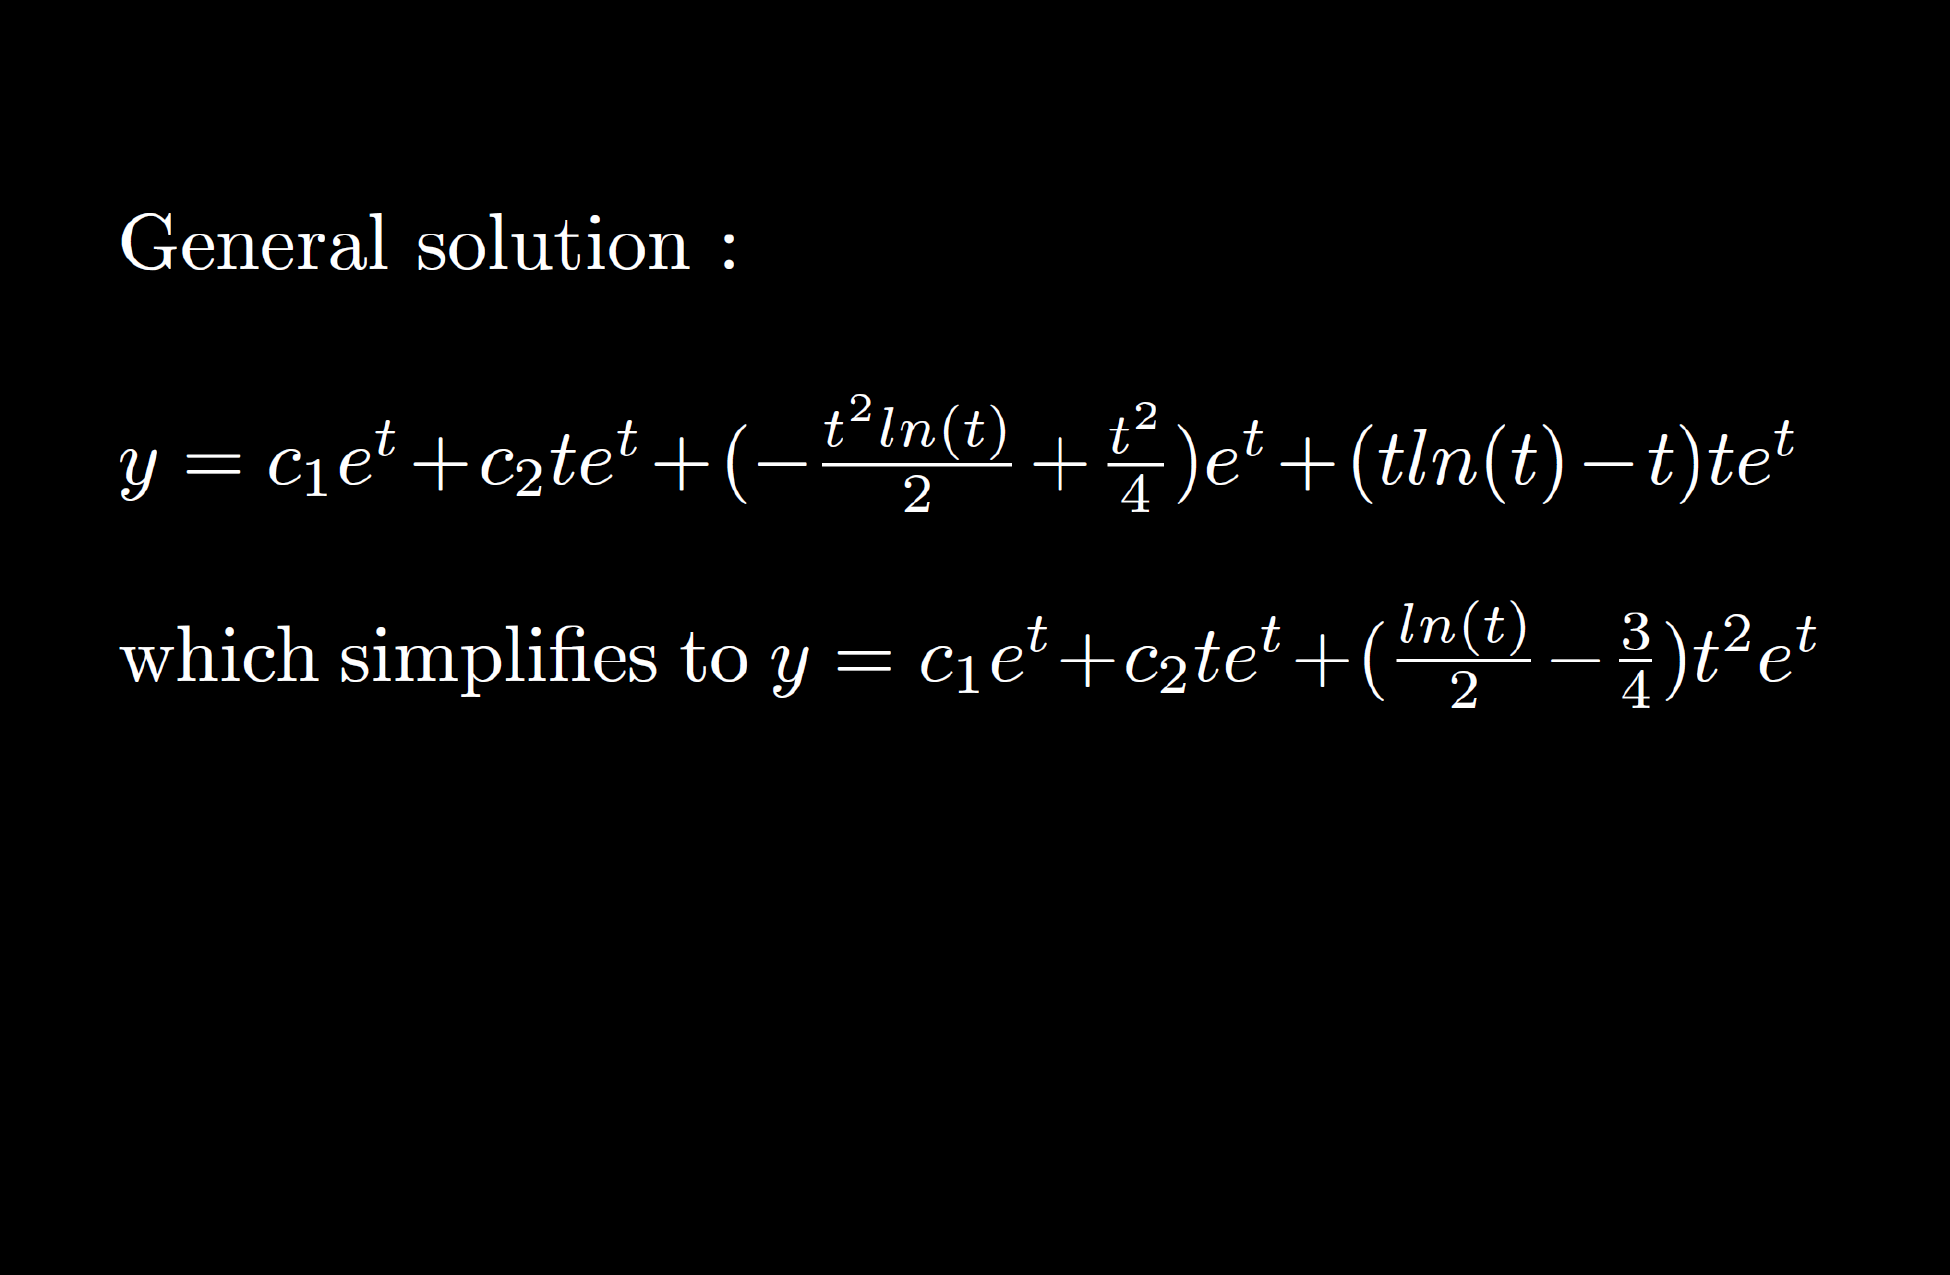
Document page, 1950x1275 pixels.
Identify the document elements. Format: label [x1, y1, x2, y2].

picture [0, 161, 1950, 796]
